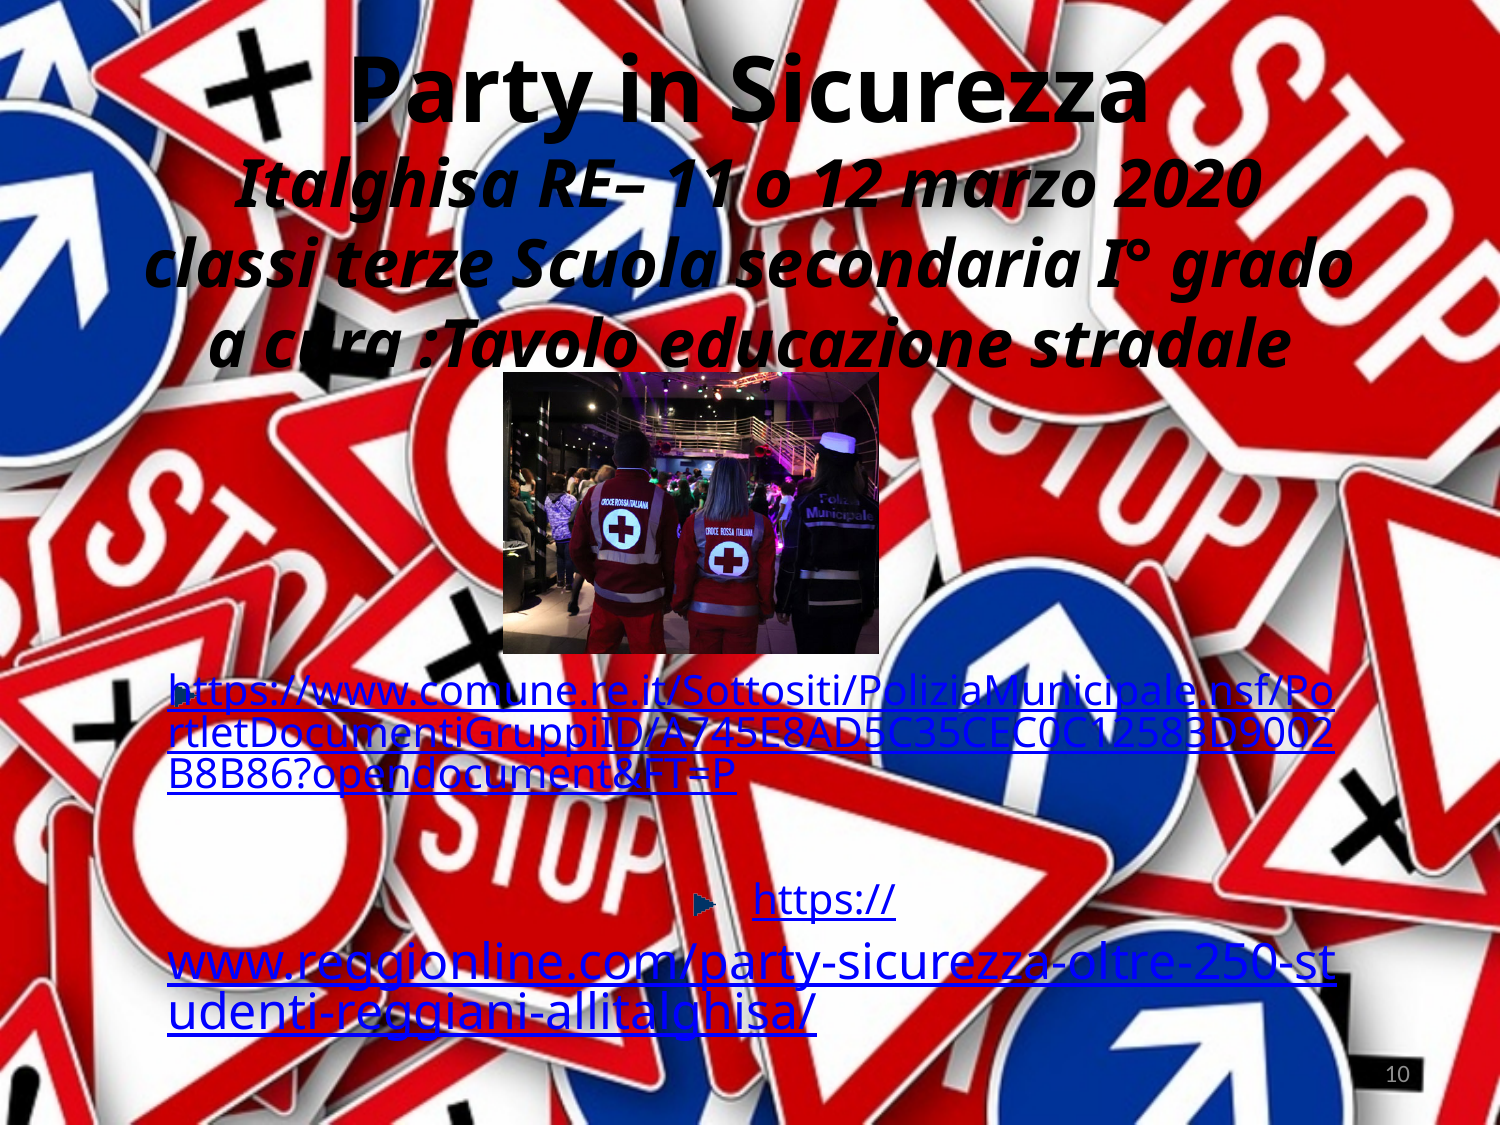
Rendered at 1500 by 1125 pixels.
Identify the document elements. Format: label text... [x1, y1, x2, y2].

slide_number 10 [1074, 1042, 1425, 1103]
picture [0, 0, 1500, 1125]
list https://www.comune.re.it/Sottositi/PoliziaMunicipale.nsf/PortletDocumentiGruppiID/A745E8AD5C35CEC0C12583D9002B8B86?opendocument&FT=P https://www.reggionline.com/party-sicurezza-oltre-250-studenti-reggiani-allitalghisa/ [152, 656, 1430, 923]
title Party in Sicurezza Italghisa RE– 11 o 12 marzo 2020 classi terze Scuola secondaria I° grado a cura :Tavolo educazione stradale [75, 23, 1425, 258]
